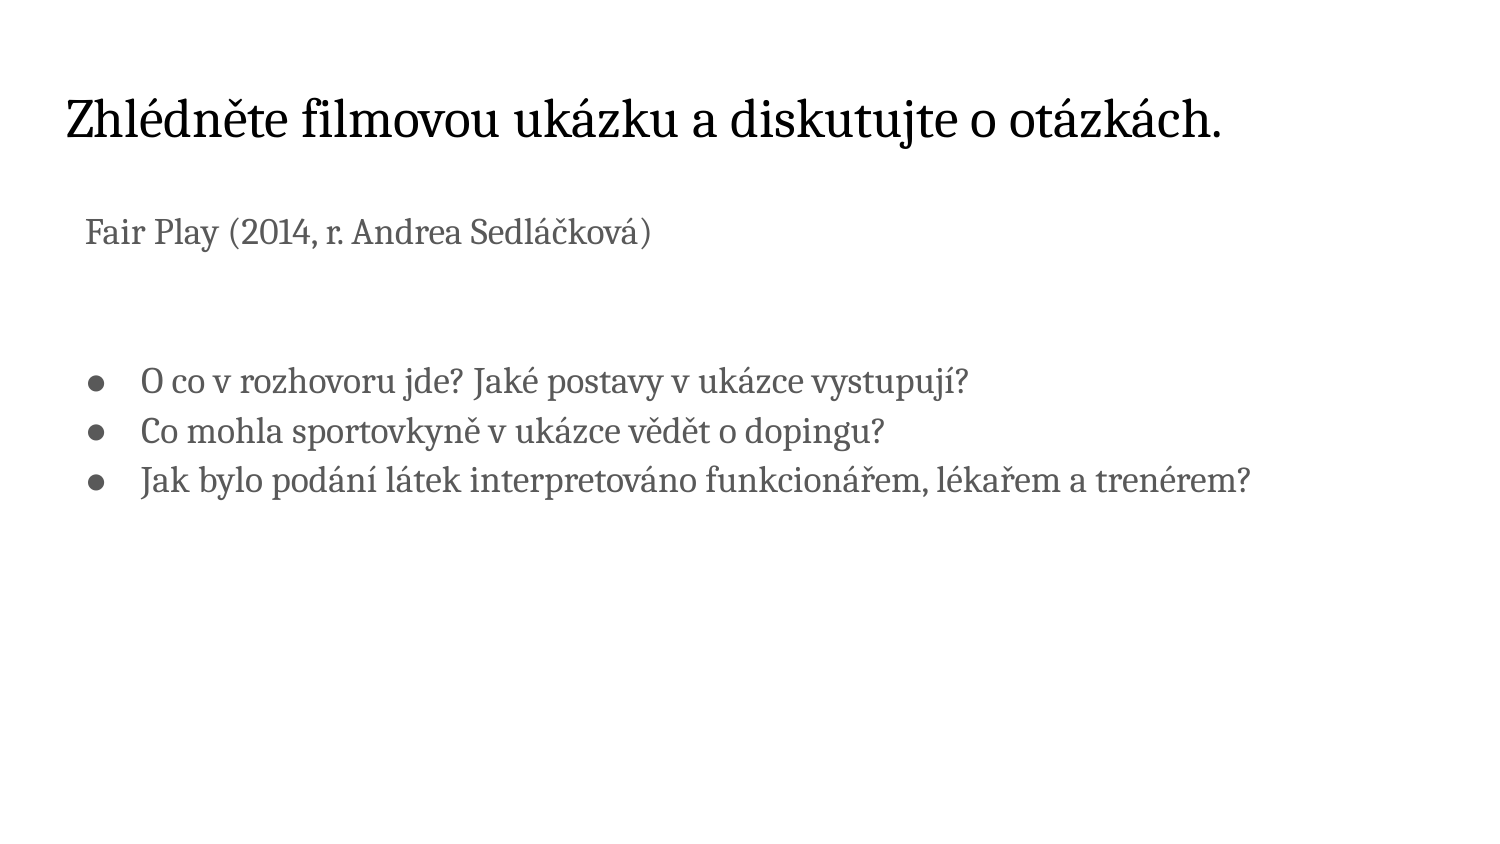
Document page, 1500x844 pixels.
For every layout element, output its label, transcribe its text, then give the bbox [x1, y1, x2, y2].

list Fair Play (2014, r. Andrea Sedláčková) O co v rozhovoru jde? Jaké postavy v ukázce vystupují? Co mohla sportovkyně v ukázce vědět o dopingu? Jak bylo podání látek interpretováno funkcionářem, lékařem a trenérem? [51, 189, 1449, 750]
title Zhlédněte filmovou ukázku a diskutujte o otázkách. [51, 72, 1449, 167]
